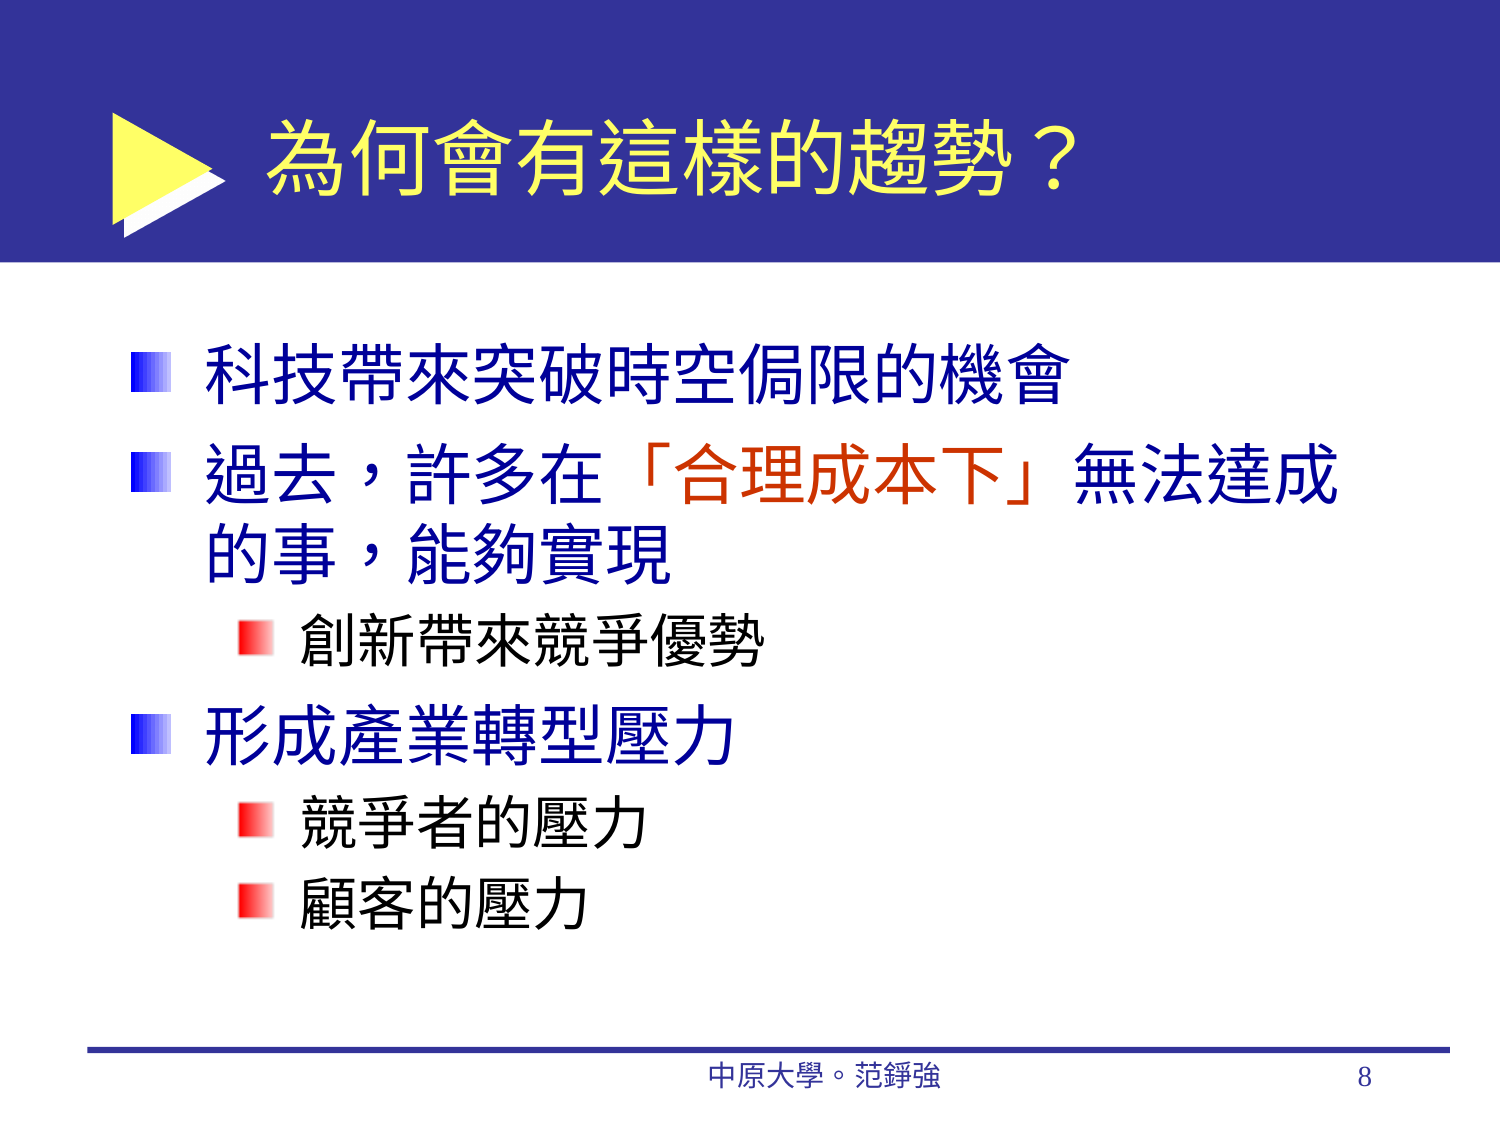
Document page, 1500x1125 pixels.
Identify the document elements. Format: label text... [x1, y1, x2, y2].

picture [127, 449, 175, 496]
picture [236, 618, 278, 660]
footer 中原大學。范錚強 [587, 1050, 1063, 1125]
list 科技帶來突破時空侷限的機會 過去，許多在「合理成本下」無法達成的事，能夠實現 創新帶來競爭優勢 形成產業轉型壓力 競爭者的壓力 顧客的壓力 [112, 324, 1388, 1000]
picture [127, 710, 175, 758]
picture [127, 349, 175, 396]
slide_number 8 [1074, 1050, 1388, 1125]
title 為何會有這樣的趨勢？ [249, 62, 1388, 250]
picture [236, 800, 278, 842]
picture [236, 881, 278, 923]
